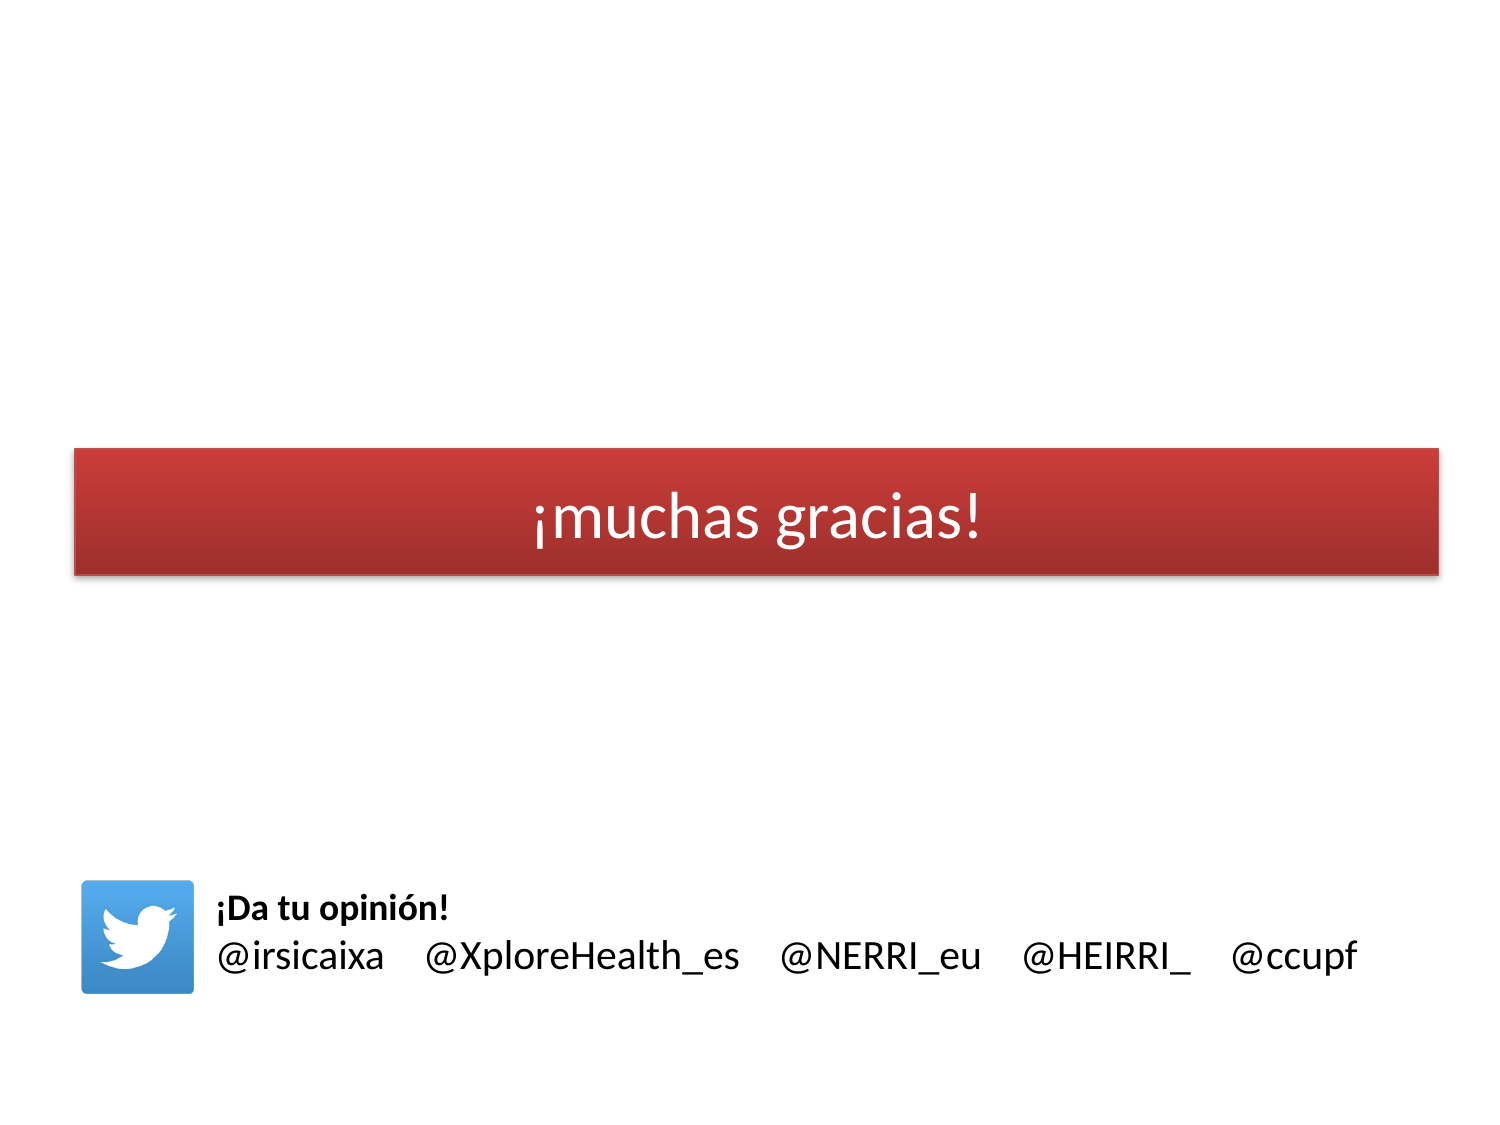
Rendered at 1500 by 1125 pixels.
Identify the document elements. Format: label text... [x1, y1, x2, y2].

picture [74, 874, 201, 1001]
text_box ¡Da tu opinión! @irsicaixa @XploreHealth_es @NERRI_eu @HEIRRI_ @ccupf [201, 875, 1463, 985]
text_box ¡muchas gracias! [74, 448, 1439, 576]
